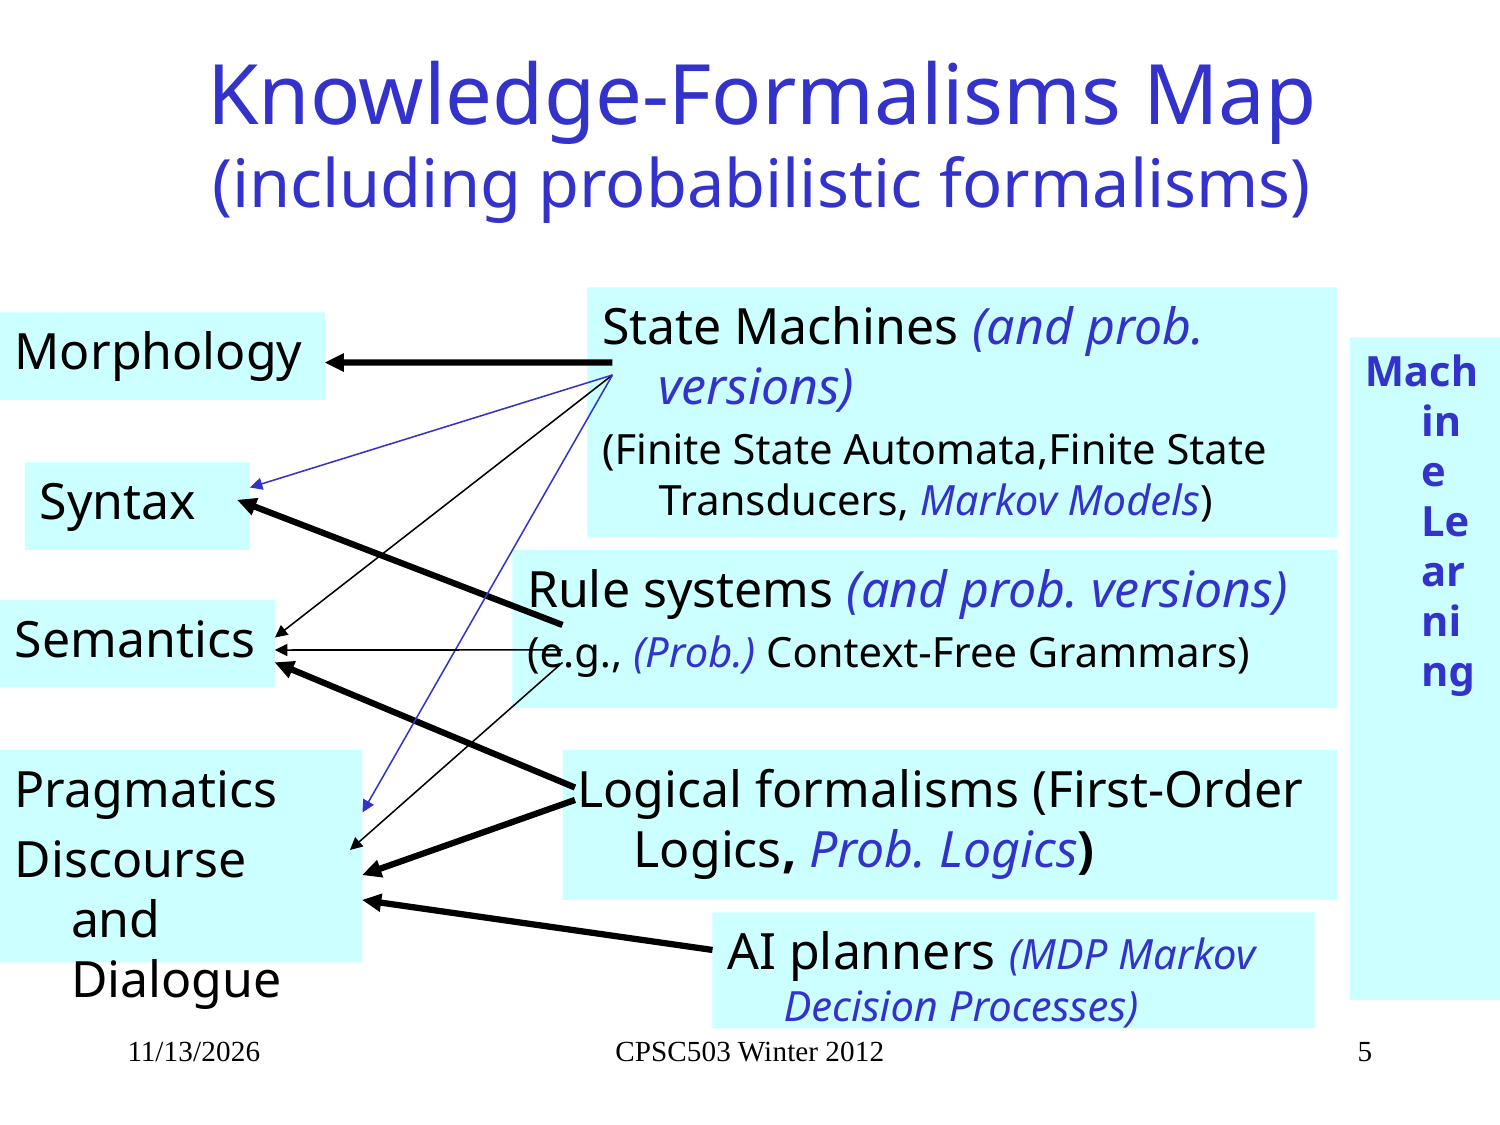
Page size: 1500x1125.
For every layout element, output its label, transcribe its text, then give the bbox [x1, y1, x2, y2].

text_box Syntax [24, 462, 250, 550]
text_box Semantics [0, 599, 275, 688]
text_box [274, 643, 563, 657]
text_box AI planners (MDP Markov Decision Processes) [712, 912, 1315, 1029]
text_box [325, 356, 613, 369]
text_box [237, 498, 380, 555]
footer CPSC503 Winter 2012 [512, 1024, 988, 1101]
text_box [362, 895, 713, 951]
title Knowledge-Formalisms Map (including probabilistic formalisms) [149, 37, 1376, 226]
text_box [274, 376, 611, 638]
text_box [349, 662, 563, 850]
text_box Morphology [0, 312, 325, 400]
text_box [362, 799, 575, 877]
text_box State Machines (and prob. versions) (Finite State Automata,Finite State Transducers, Markov Models) [587, 287, 1338, 538]
text_box [274, 661, 414, 721]
text_box [249, 374, 613, 490]
text_box [362, 651, 455, 813]
slide_number 5 [1074, 1024, 1388, 1101]
list Logical formalisms (First-Order Logics, Prob. Logics) [562, 749, 1338, 901]
text_box Pragmatics Discourse and Dialogue [0, 749, 363, 963]
text_box Rule systems (and prob. versions) (e.g., (Prob.) Context-Free Grammars) [512, 549, 1338, 709]
text_box Machine Learning [1349, 337, 1500, 1000]
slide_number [112, 1024, 426, 1101]
